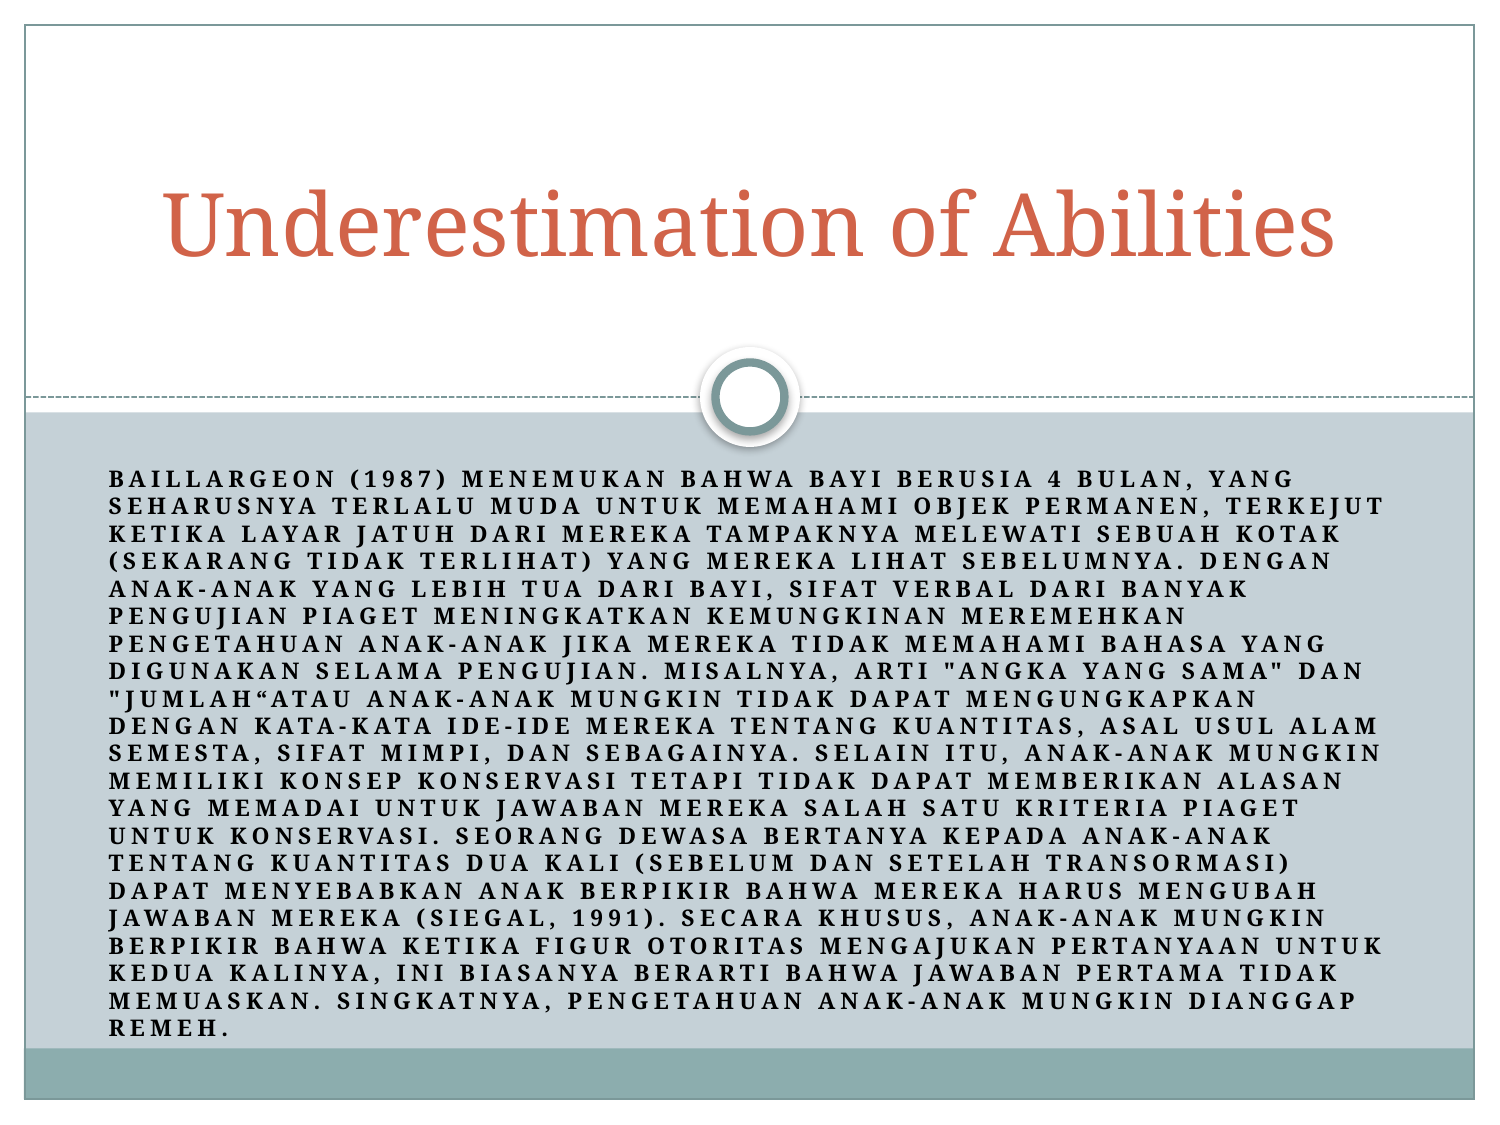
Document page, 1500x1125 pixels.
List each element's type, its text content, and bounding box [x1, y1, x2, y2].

title Underestimation of Abilities [112, 85, 1388, 282]
subtitle Baillargeon (1987) menemukan bahwa bayi berusia 4 bulan, yang seharusnya terlalu muda untuk memahami objek permanen, terkejut ketika layar jatuh dari mereka tampaknya melewati sebuah kotak (sekarang tidak terlihat) yang mereka lihat sebelumnya. dengan anak-anak yang lebih tua dari bayi, sifat verbal dari banyak pengujian Piaget meningkatkan kemungkinan meremehkan pengetahuan anak-anak jika mereka tidak memahami bahasa yang digunakan selama pengujian. misalnya, arti "angka yang sama" dan "jumlah“atau anak-anak mungkin tidak dapat mengungkapkan dengan kata-kata ide-ide mereka tentang kuantitas, asal usul alam semesta, sifat mimpi, dan sebagainya. Selain itu, anak-anak mungkin memiliki konsep konservasi tetapi tidak dapat memberikan alasan yang memadai untuk jawaban mereka salah satu kriteria Piaget untuk konservasi. seorang dewasa bertanya kepada anak-anak tentang kuantitas dua kali (sebelum dan setelah transormasi) dapat menyebabkan anak berpikir bahwa mereka harus mengubah jawaban mereka (Siegal, 1991). Secara khusus, anak-anak mungkin berpikir bahwa ketika figur otoritas mengajukan pertanyaan untuk kedua kalinya, ini biasanya berarti bahwa jawaban pertama tidak memuaskan. singkatnya, pengetahuan anak-anak mungkin dianggap remeh. [93, 457, 1407, 1038]
